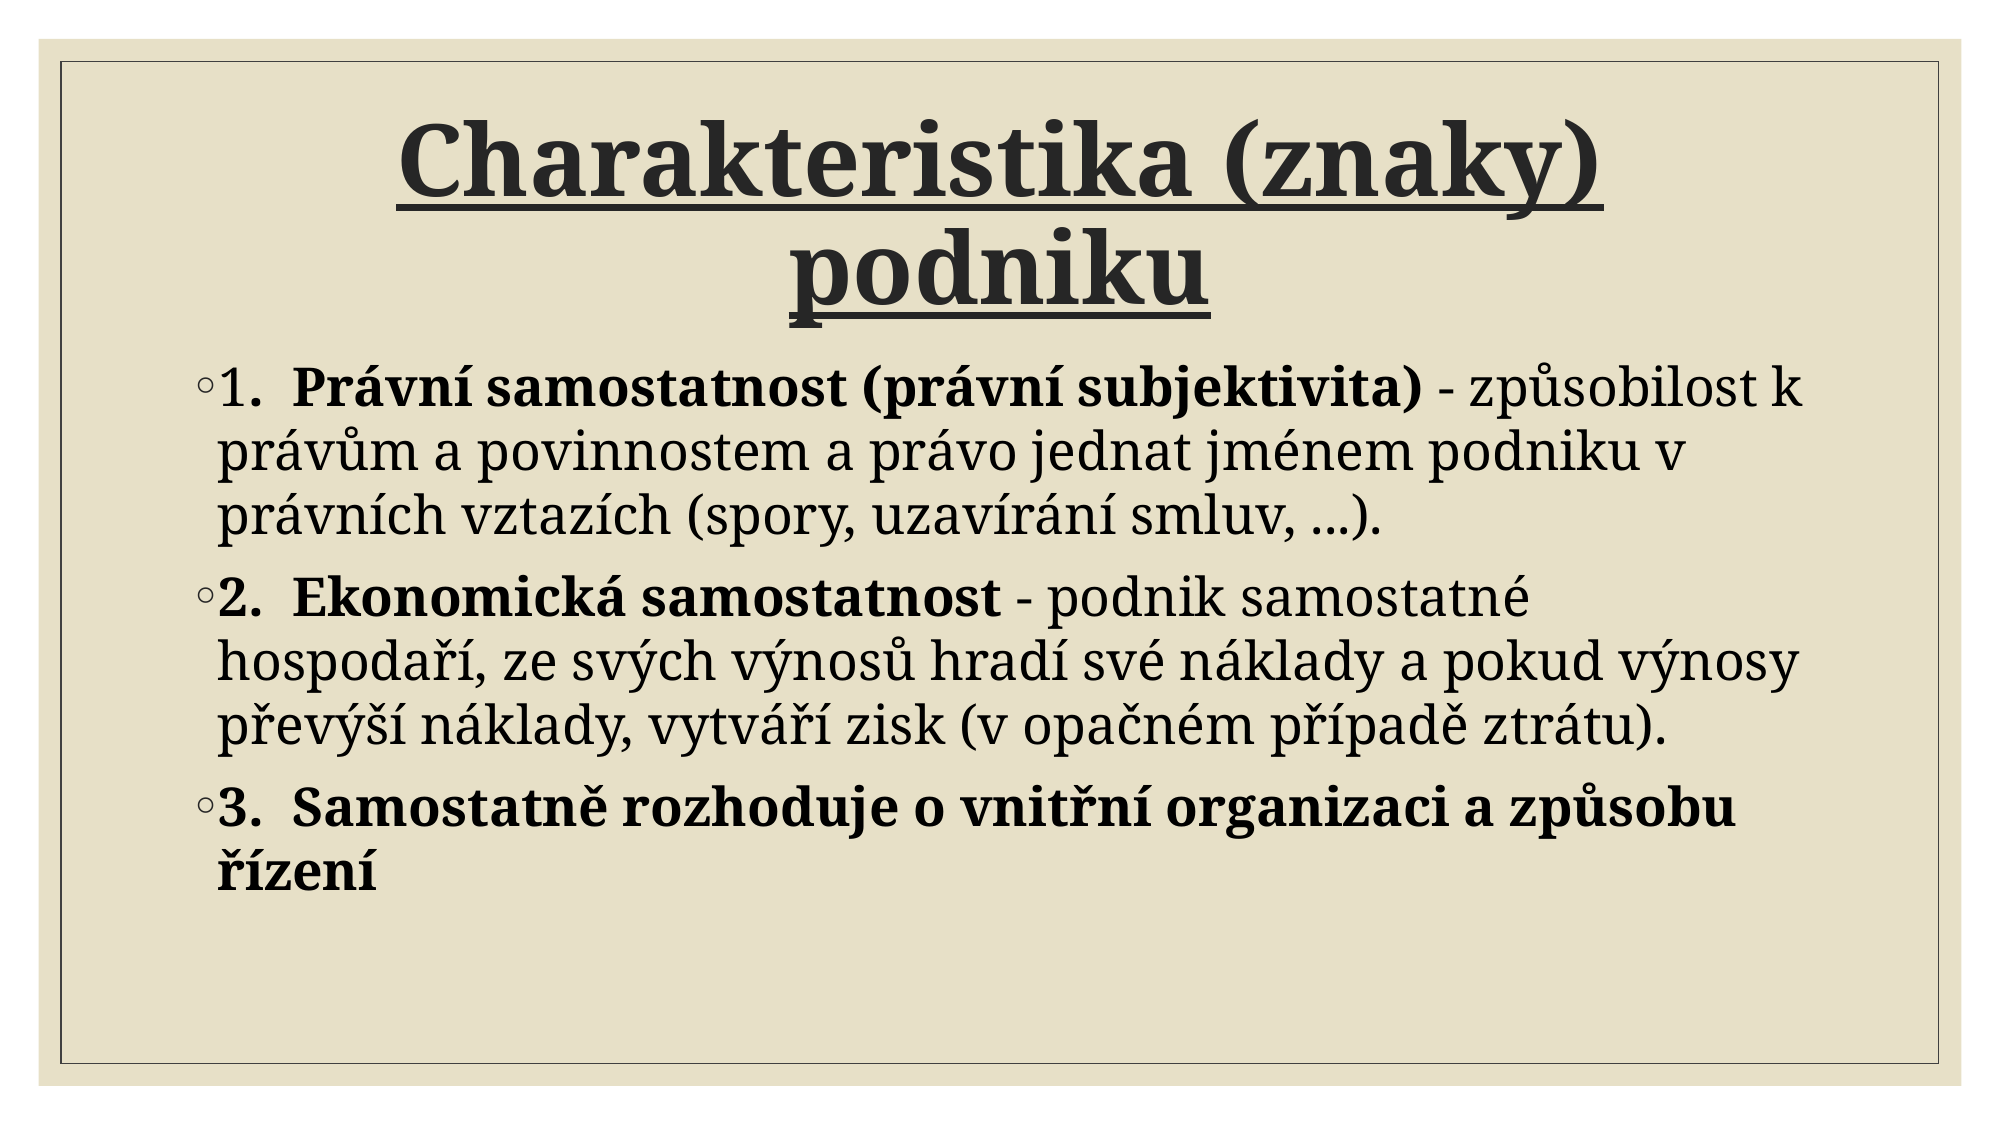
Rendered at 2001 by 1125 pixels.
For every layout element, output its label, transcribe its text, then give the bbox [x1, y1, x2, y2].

title Charakteristika (znaky) podniku [174, 105, 1825, 331]
list 1. Právní samostatnost (právní subjektivita) - způsobilost k právům a povinnostem a právo jednat jménem podniku v právních vztazích (spory, uzavírání smluv, ...). 2. Ekonomická samostatnost - podnik samostatné hospodaří, ze svých výnosů hradí své náklady a pokud výnosy převýší náklady, vytváří zisk (v opačném případě ztrátu). 3. Samostatně rozhoduje o vnitřní organizaci a způsobu řízení [174, 345, 1825, 990]
